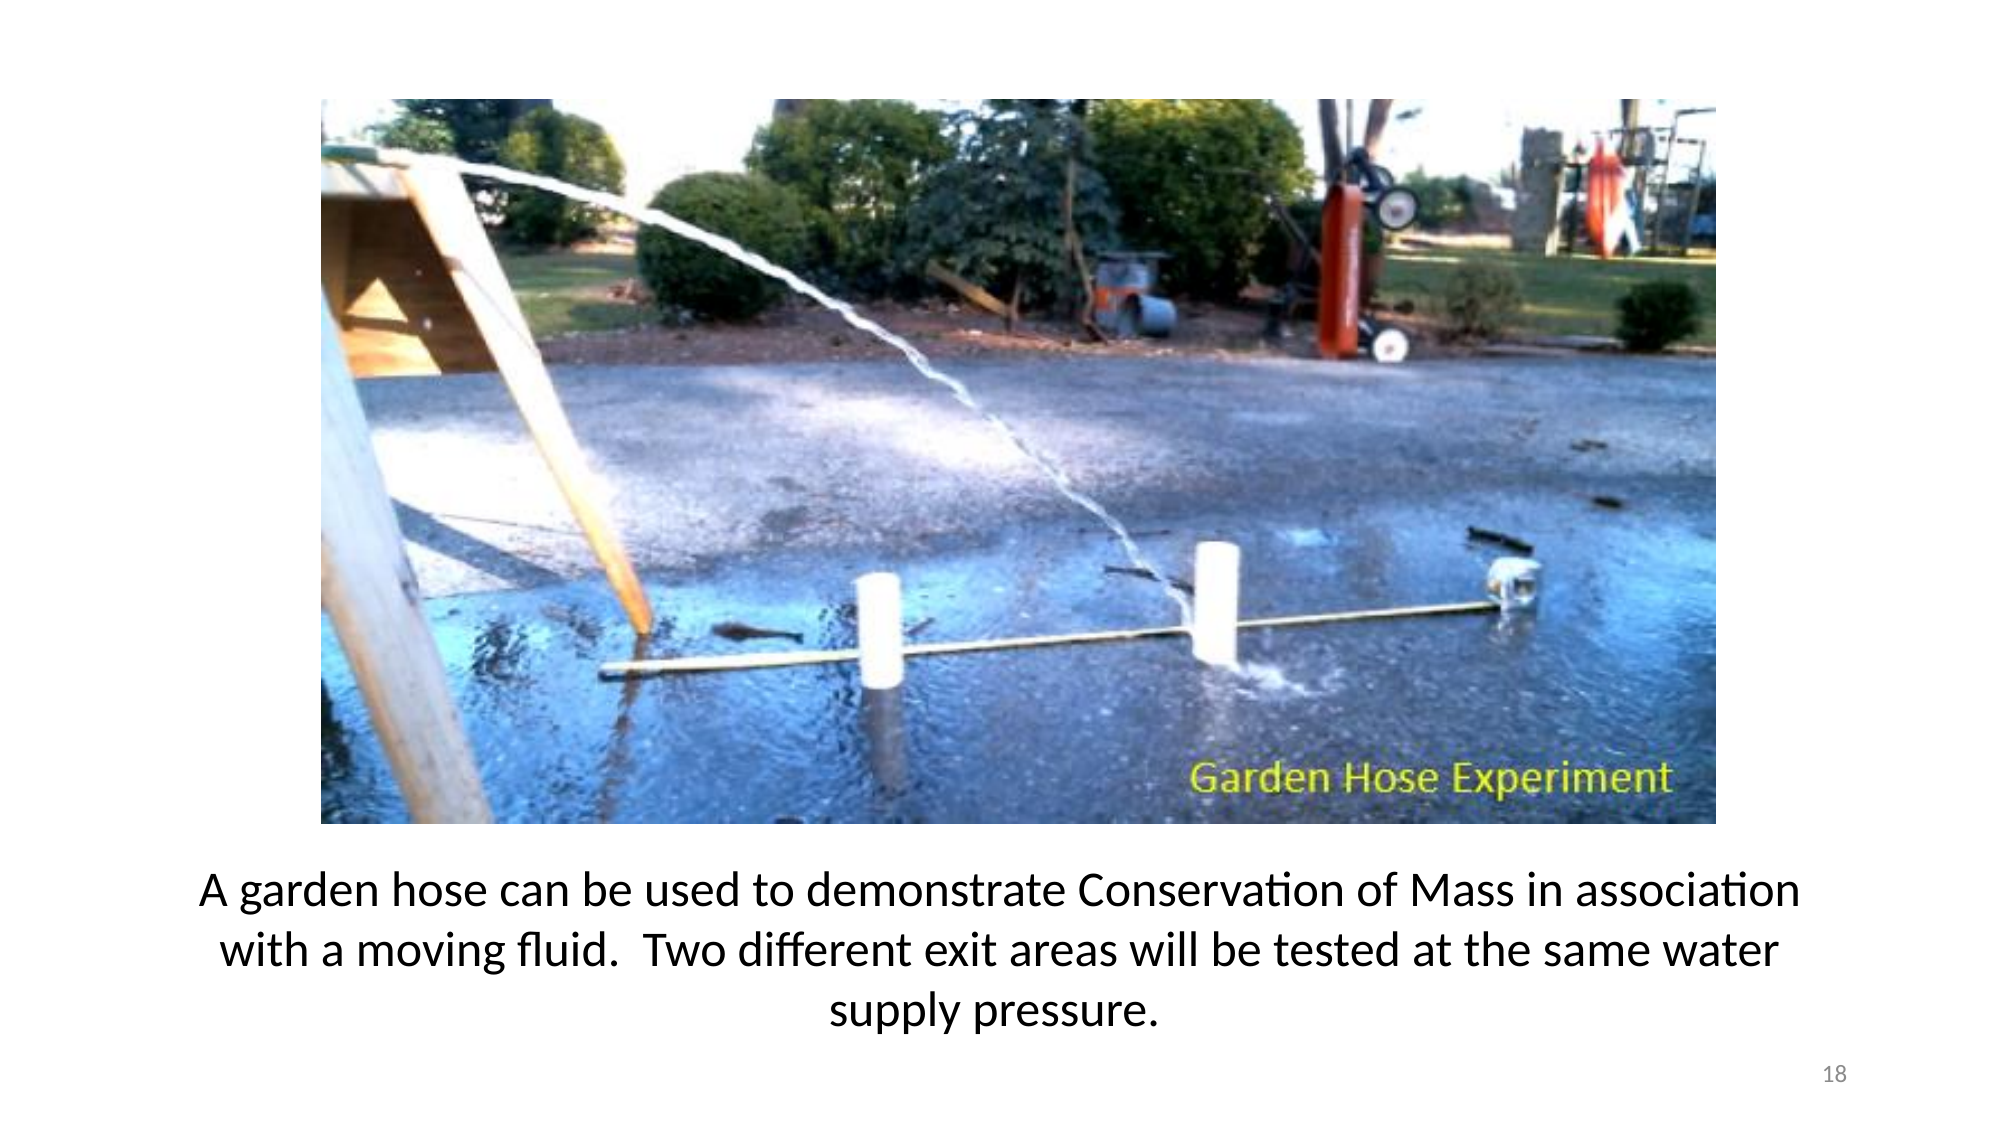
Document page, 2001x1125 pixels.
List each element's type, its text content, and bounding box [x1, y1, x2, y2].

slide_number 18 [1412, 1042, 1863, 1103]
picture [321, 99, 1716, 824]
text_box A garden hose can be used to demonstrate Conservation of Mass in association with a moving fluid. Two different exit areas will be tested at the same water supply pressure. [166, 849, 1834, 1044]
